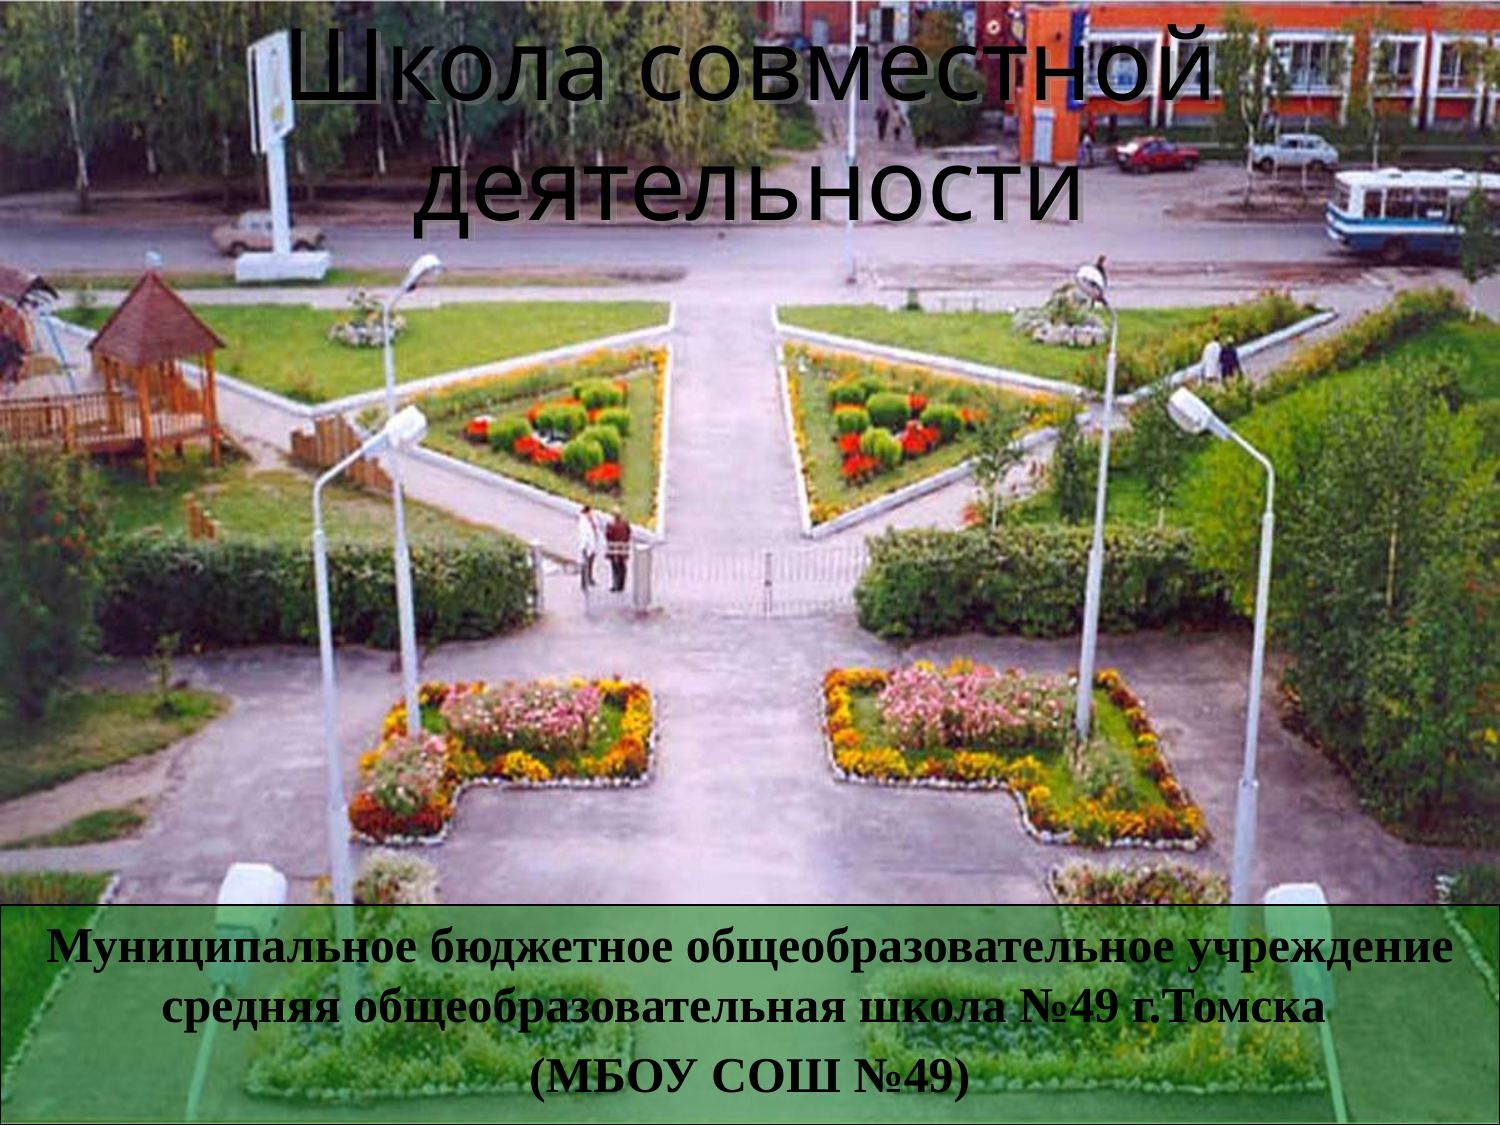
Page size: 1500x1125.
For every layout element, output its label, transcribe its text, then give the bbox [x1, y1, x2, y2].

text_box [0, 1118, 1500, 1125]
picture [0, 242, 1500, 904]
title Школа совместной деятельности [0, 0, 1500, 242]
subtitle Муниципальное бюджетное общеобразовательное учреждение средняя общеобразовательная школа №49 г.Томска (МБОУ СОШ №49) [0, 904, 1500, 1118]
